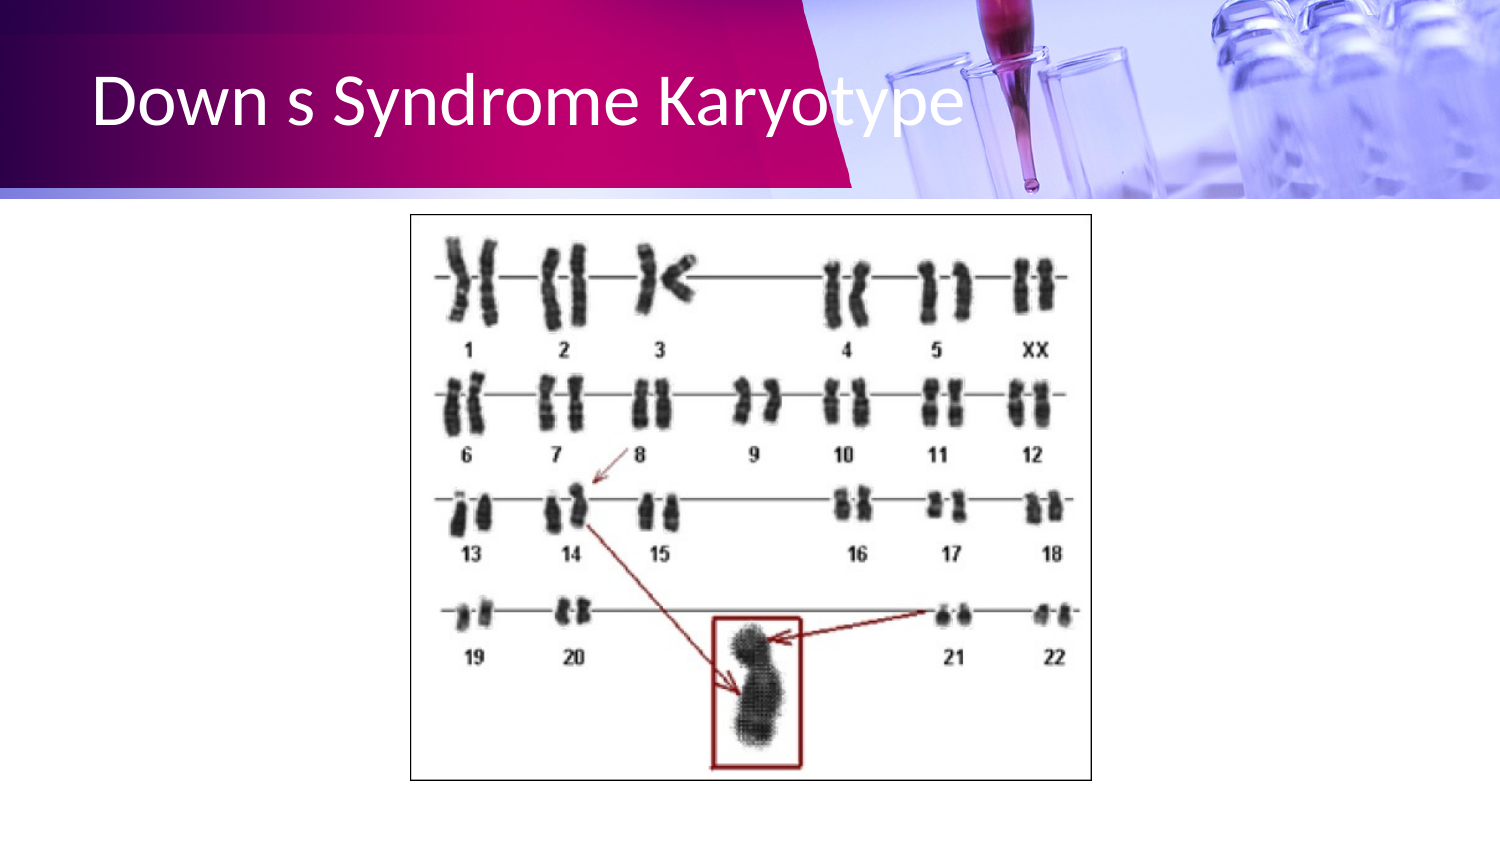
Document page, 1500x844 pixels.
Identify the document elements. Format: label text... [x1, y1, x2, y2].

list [410, 213, 1093, 781]
picture [0, 0, 1500, 844]
title Down s Syndrome Karyotype [76, 33, 1431, 159]
